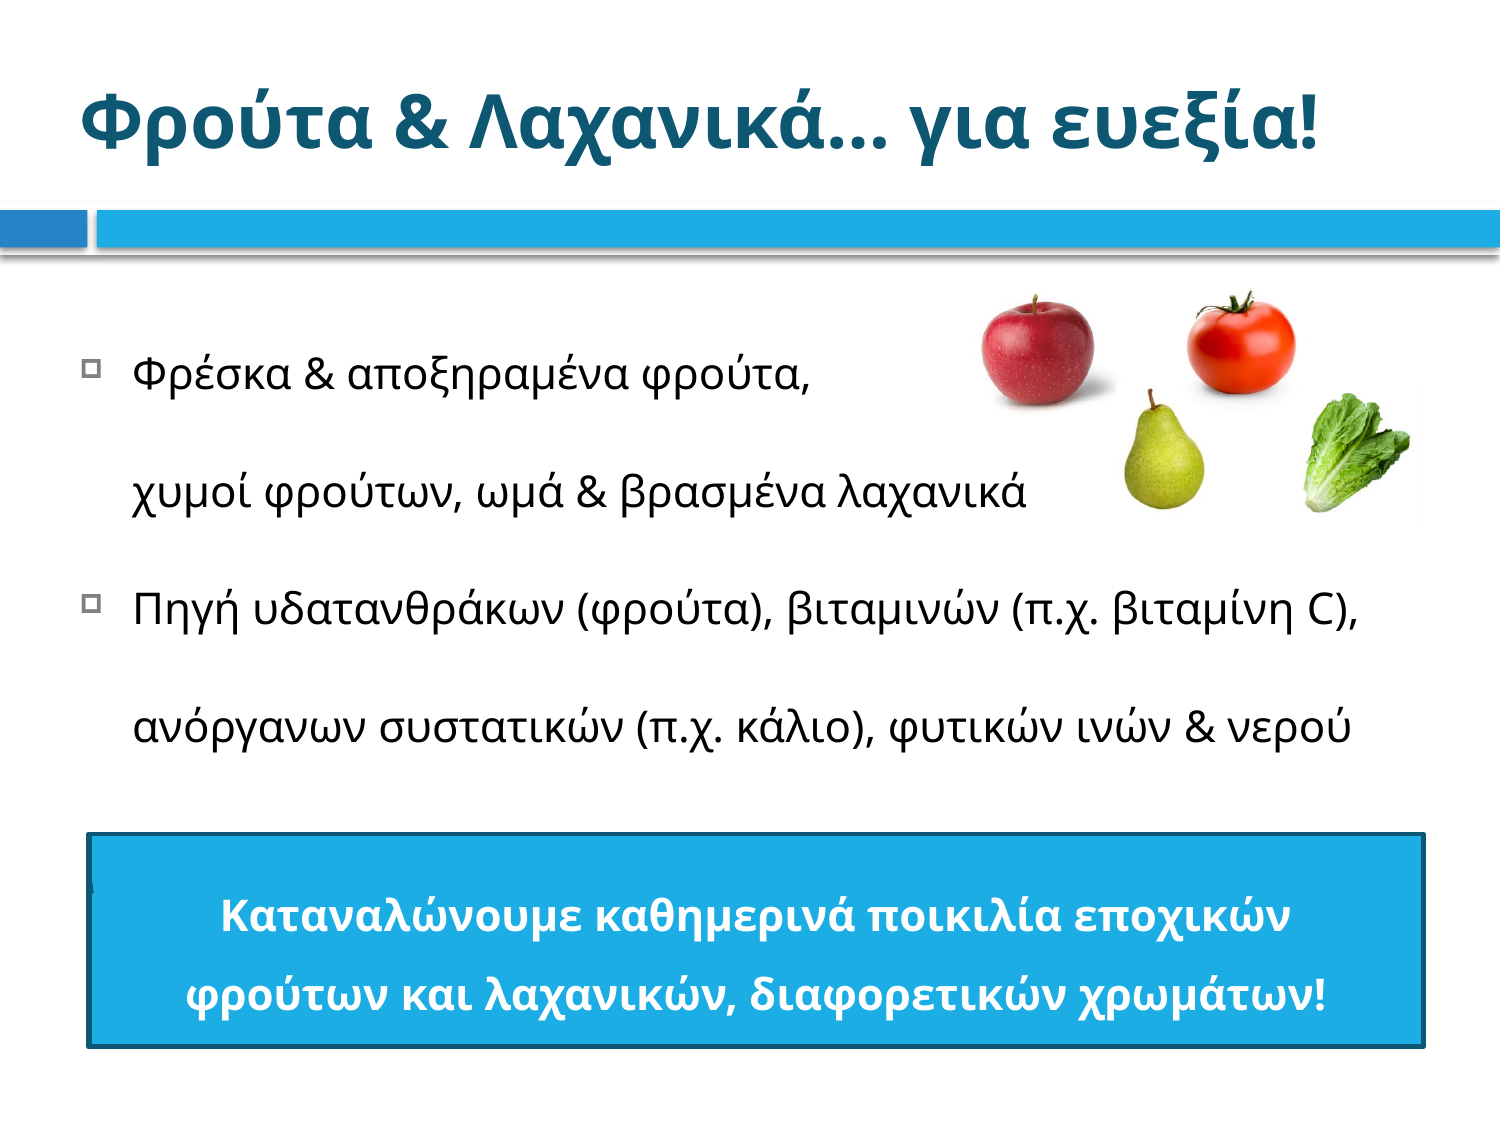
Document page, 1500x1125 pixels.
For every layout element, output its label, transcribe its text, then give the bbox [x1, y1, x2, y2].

title Φρούτα & Λαχανικά… για ευεξία! [64, 37, 1438, 200]
list Φρέσκα & αποξηραμένα φρούτα, χυμοί φρούτων, ωμά & βρασμένα λαχανικά Πηγή υδατανθράκων (φρούτα), βιταμινών (π.χ. βιταμίνη C), ανόργανων συστατικών (π.χ. κάλιο), φυτικών ινών & νερού [64, 286, 1424, 1047]
picture [974, 282, 1424, 528]
text_box Καταναλώνουμε καθημερινά ποικιλία εποχικών φρούτων και λαχανικών, διαφορετικών χρωμάτων! [87, 833, 1425, 1048]
